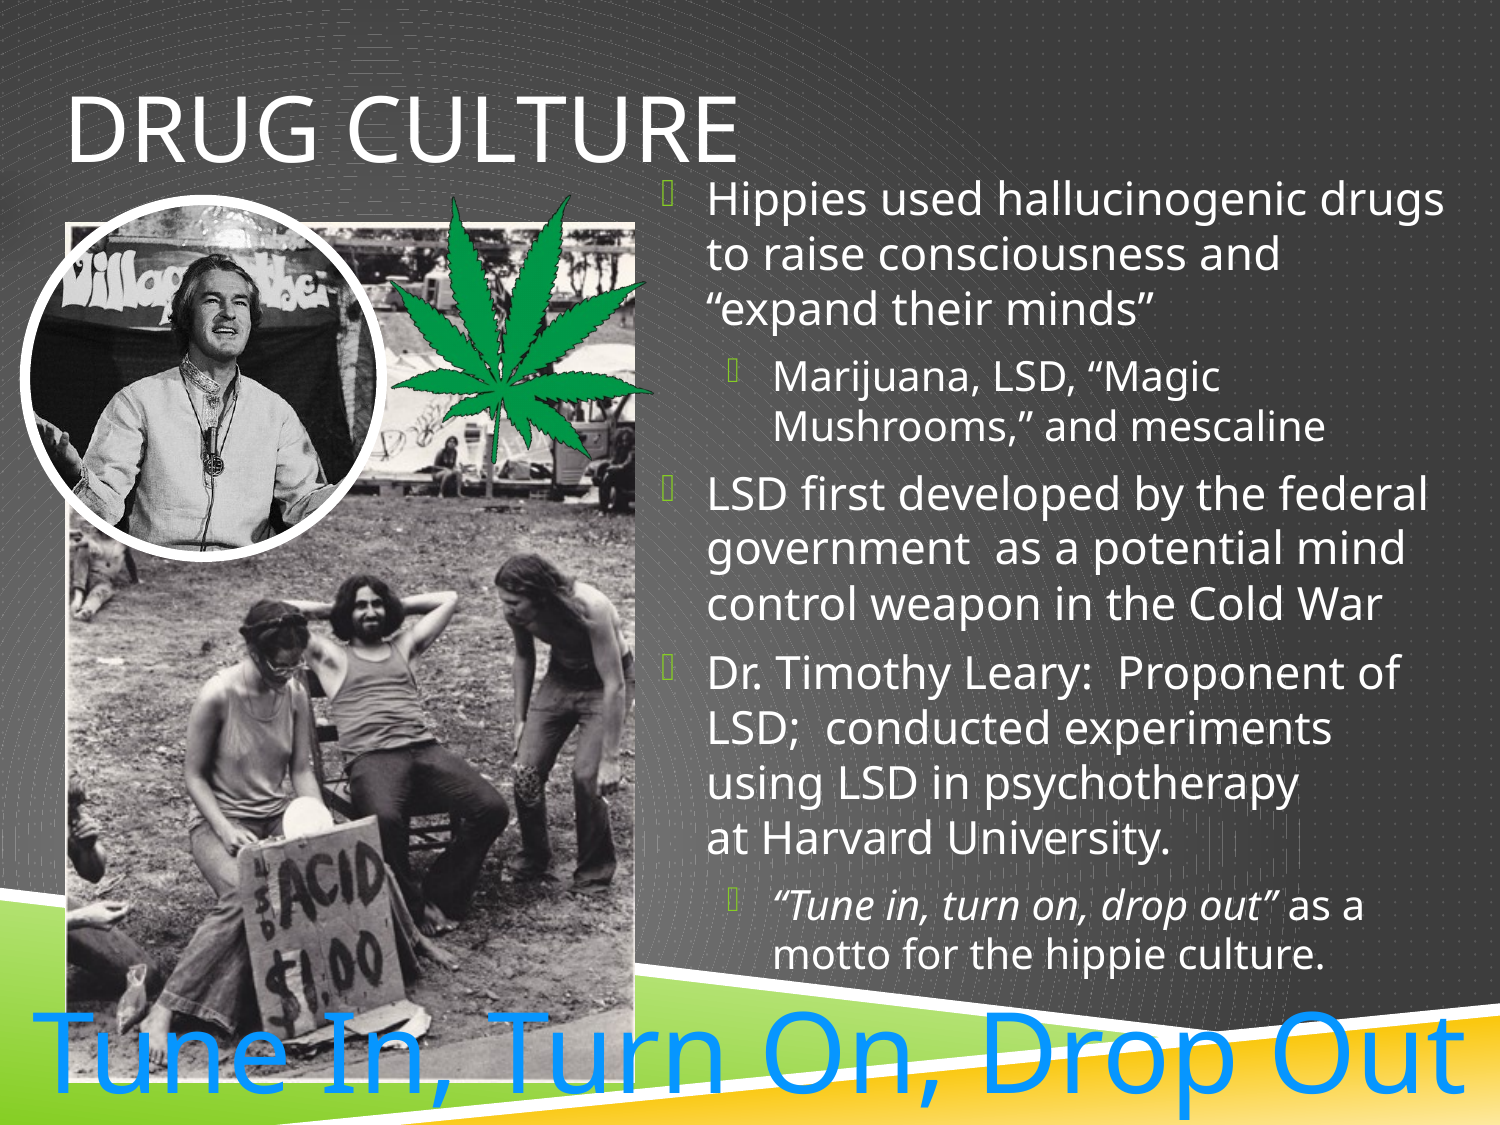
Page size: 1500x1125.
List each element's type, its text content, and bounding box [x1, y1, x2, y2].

list Hippies used hallucinogenic drugs to raise consciousness and “expand their minds” Marijuana, LSD, “Magic Mushrooms,” and mescaline LSD first developed by the federal government as a potential mind control weapon in the Cold War Dr. Timothy Leary: Proponent of LSD; conducted experiments using LSD in psychotherapy at Harvard University. “Tune in, turn on, drop out” as a motto for the hippie culture. [650, 162, 1463, 973]
picture [24, 129, 716, 1083]
text_box Tune In, Turn On, Drop Out [17, 973, 1483, 1124]
title Drug Culture [63, 50, 1233, 199]
